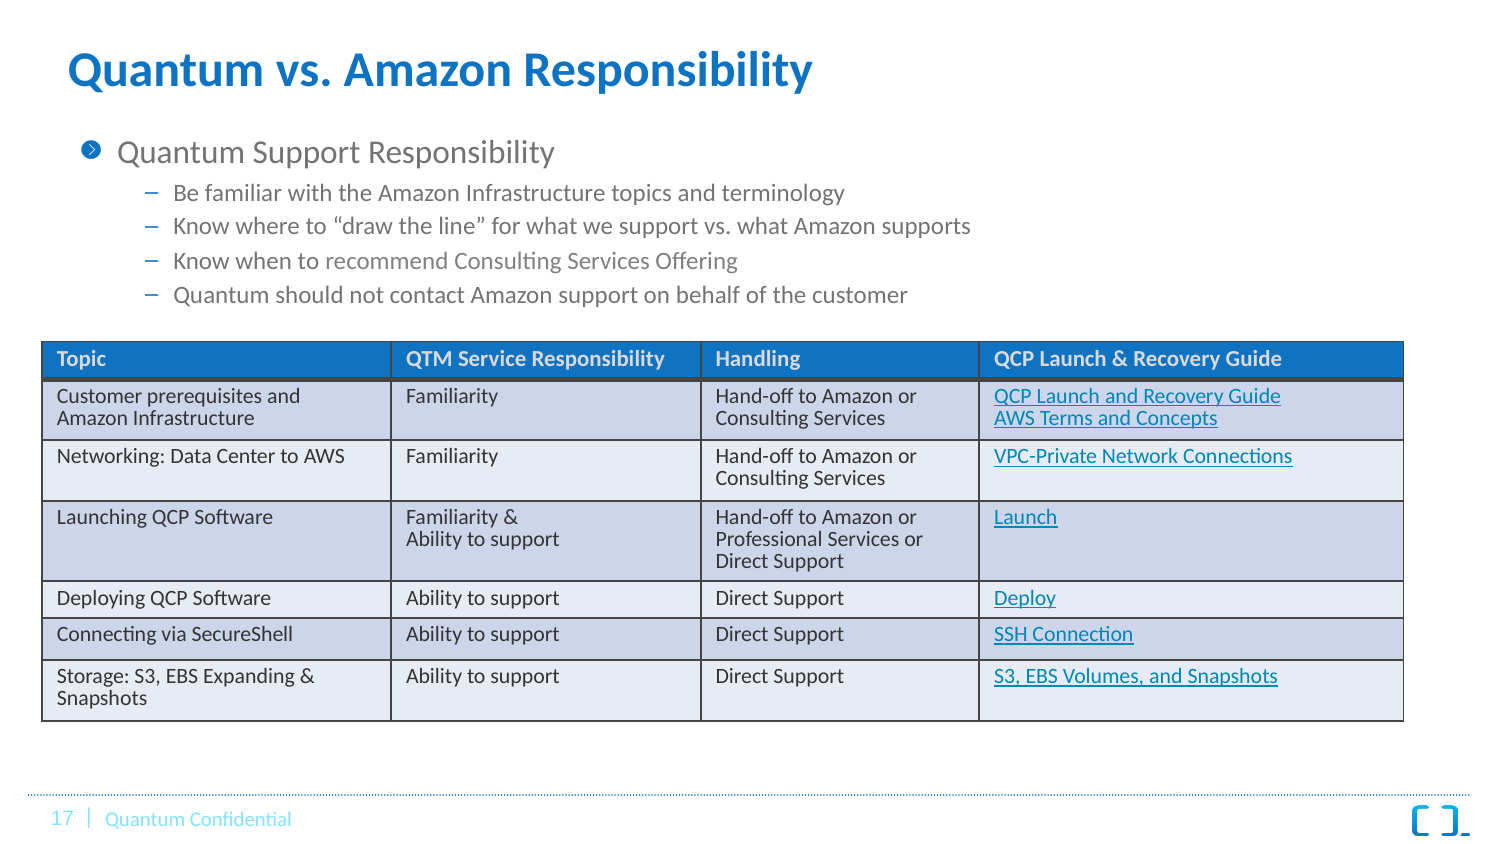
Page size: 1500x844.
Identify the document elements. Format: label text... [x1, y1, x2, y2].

picture [1412, 805, 1470, 836]
table_cell QCP Launch and Recovery Guide AWS Terms and Concepts [980, 382, 1403, 439]
table_cell Hand-off to Amazon or Consulting Services [702, 382, 978, 439]
table_cell Launching QCP Software [43, 502, 390, 580]
table_cell Storage: S3, EBS Expanding & Snapshots [43, 661, 390, 720]
picture [79, 138, 103, 161]
list Quantum Support Responsibility Be familiar with the Amazon Infrastructure topics and terminology Know where to “draw the line” for what we support vs. what Amazon supports Know when to recommend Consulting Services Offering Quantum should not contact Amazon support on behalf of the customer [64, 122, 1413, 709]
table_cell Deploying QCP Software [43, 582, 390, 617]
table_header Topic [43, 342, 390, 377]
table_header QCP Launch & Recovery Guide [980, 342, 1403, 377]
table_cell VPC-Private Network Connections [980, 441, 1403, 500]
table_cell Familiarity [392, 382, 700, 439]
table_cell Ability to support [392, 661, 700, 720]
table_cell Direct Support [702, 619, 978, 659]
table_cell Hand-off to Amazon or Professional Services or Direct Support [702, 502, 978, 580]
table_cell SSH Connection [980, 619, 1403, 659]
table_cell Hand-off to Amazon or Consulting Services [702, 441, 978, 500]
table_header QTM Service Responsibility [392, 342, 700, 377]
table_header Handling [702, 342, 978, 377]
table_cell Ability to support [392, 582, 700, 617]
table_cell Direct Support [702, 661, 978, 720]
table_cell Ability to support [392, 619, 700, 659]
table_cell Deploy [980, 582, 1403, 617]
table_cell S3, EBS Volumes, and Snapshots [980, 661, 1403, 720]
title Quantum vs. Amazon Responsibility [52, 31, 1413, 111]
table_cell Direct Support [702, 582, 978, 617]
table_cell Customer prerequisites and Amazon Infrastructure [43, 382, 390, 439]
table_cell Connecting via SecureShell [43, 619, 390, 659]
table_cell Familiarity [392, 441, 700, 500]
table_cell Launch [980, 502, 1403, 580]
table_cell Networking: Data Center to AWS [43, 441, 390, 500]
table_cell Familiarity & Ability to support [392, 502, 700, 580]
